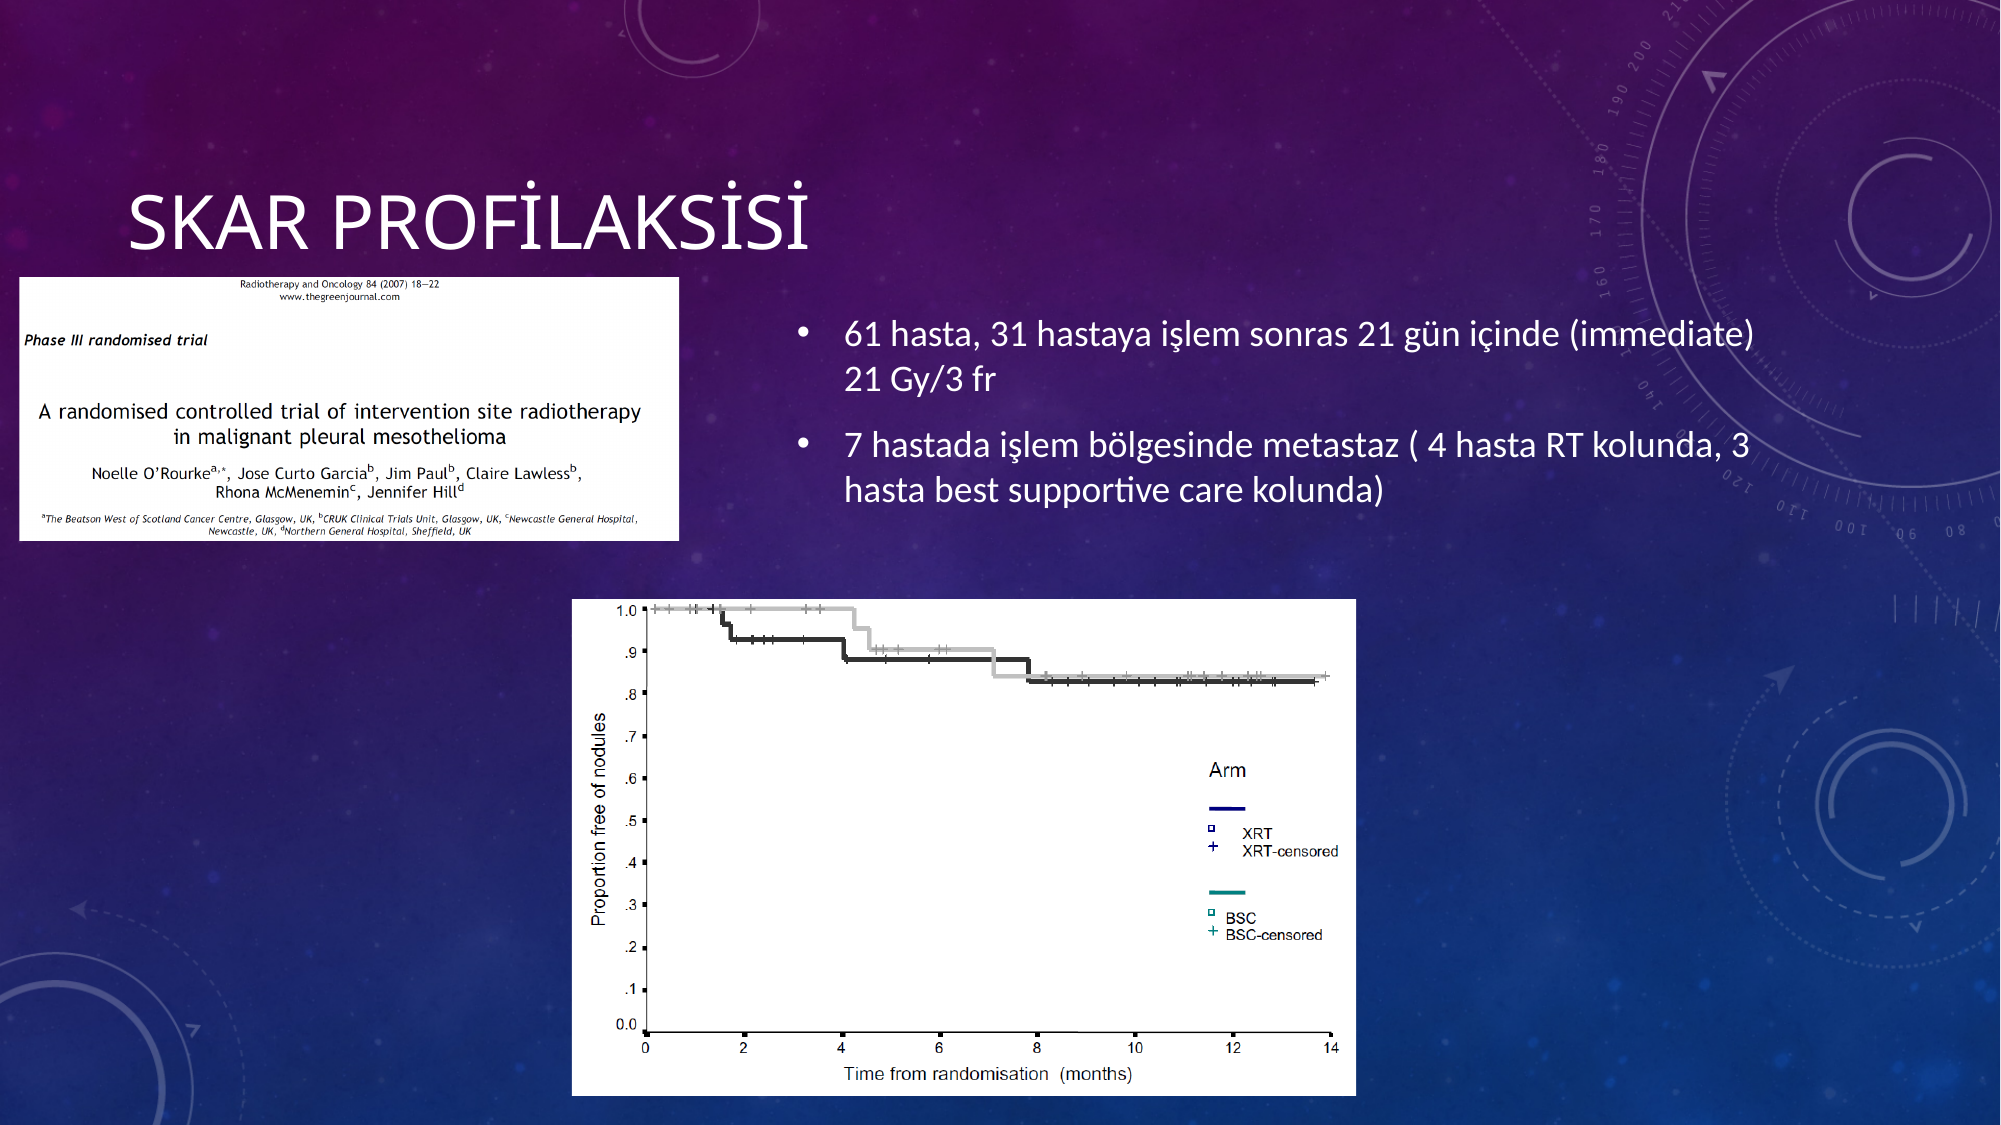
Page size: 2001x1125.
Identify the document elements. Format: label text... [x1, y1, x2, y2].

list 61 hasta, 31 hastaya işlem sonras 21 gün içinde (immediate) 21 Gy/3 fr 7 hastada işlem bölgesinde metastaz ( 4 hasta RT kolunda, 3 hasta best supportive care kolunda) [781, 277, 1775, 541]
picture [0, 0, 2001, 1125]
title SKAR PROFİLAKSİSİ [112, 99, 1775, 339]
